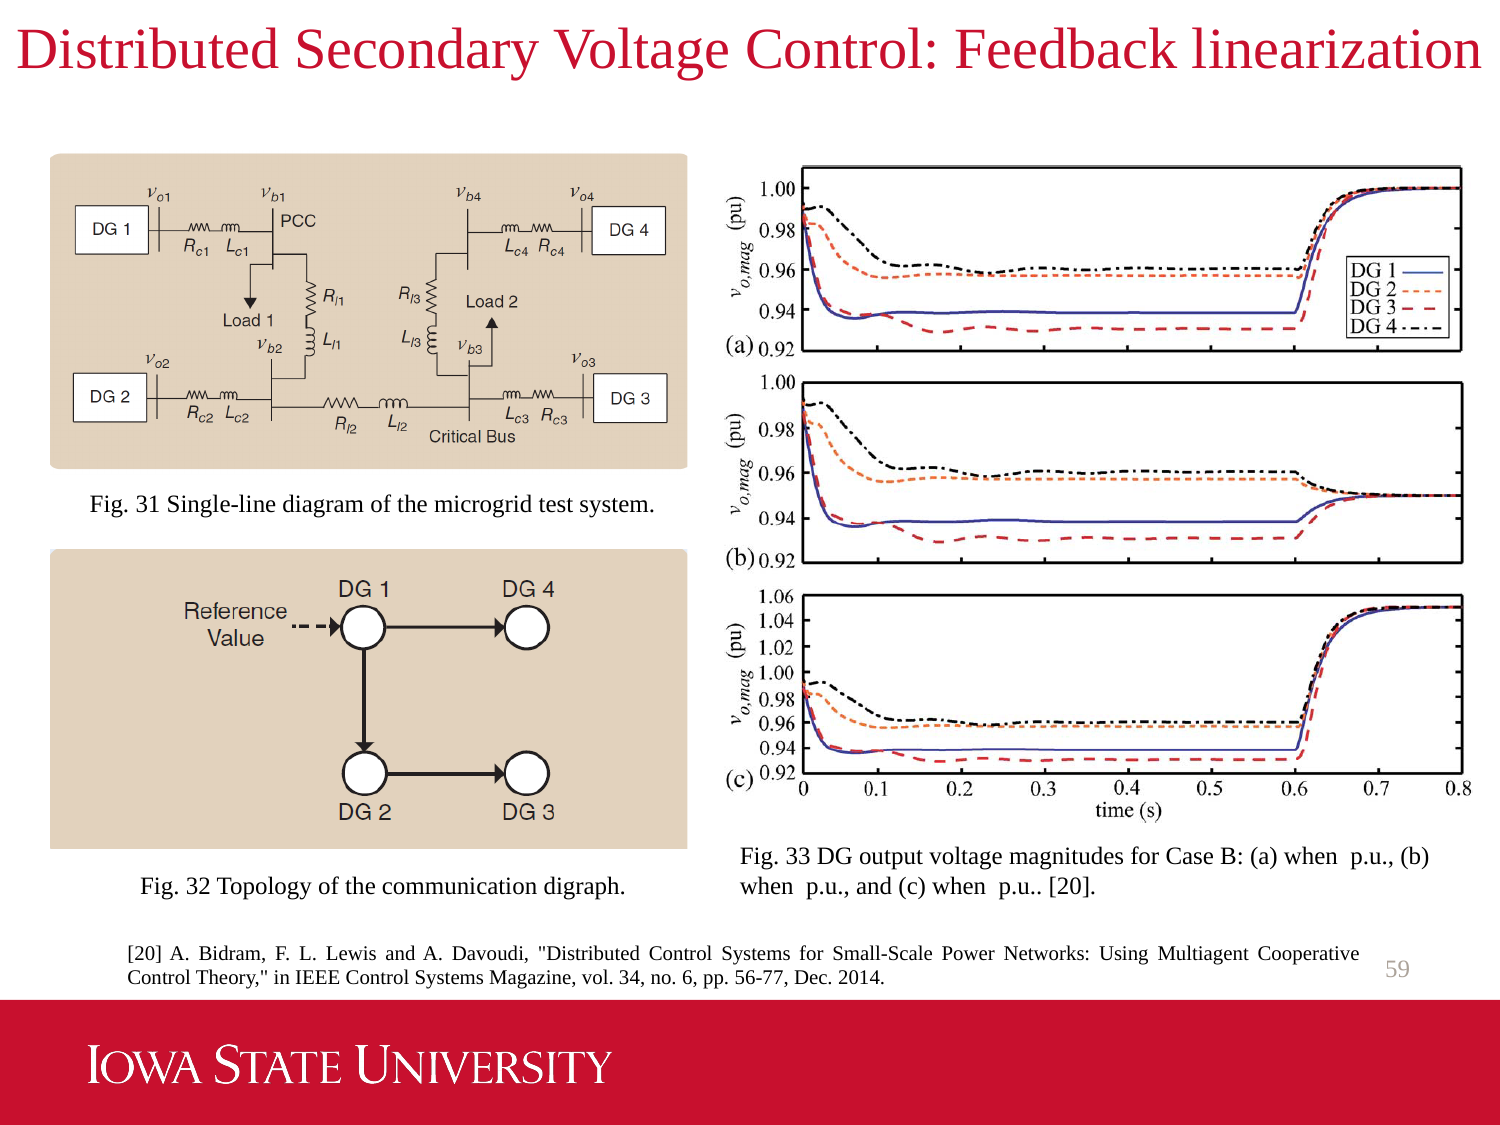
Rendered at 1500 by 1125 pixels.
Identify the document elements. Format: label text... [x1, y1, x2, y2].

picture [49, 149, 688, 476]
text_box Fig. 31 Single-line diagram of the microgrid test system. [74, 481, 688, 525]
picture [713, 147, 1478, 826]
text_box Distributed Secondary Voltage Control: Feedback linearization [1, 0, 1500, 89]
picture [49, 549, 688, 850]
text_box [20] A. Bidram, F. L. Lewis and A. Davoudi, "Distributed Control Systems for Small-Scale Power Networks: Using Multiagent Cooperative Control Theory," in IEEE Control Systems Magazine, vol. 34, no. 6, pp. 56-77, Dec. 2014. [112, 931, 1375, 997]
picture [87, 1044, 613, 1088]
text_box Fig. 32 Topology of the communication digraph. [125, 862, 663, 908]
slide_number 59 [1074, 937, 1425, 998]
